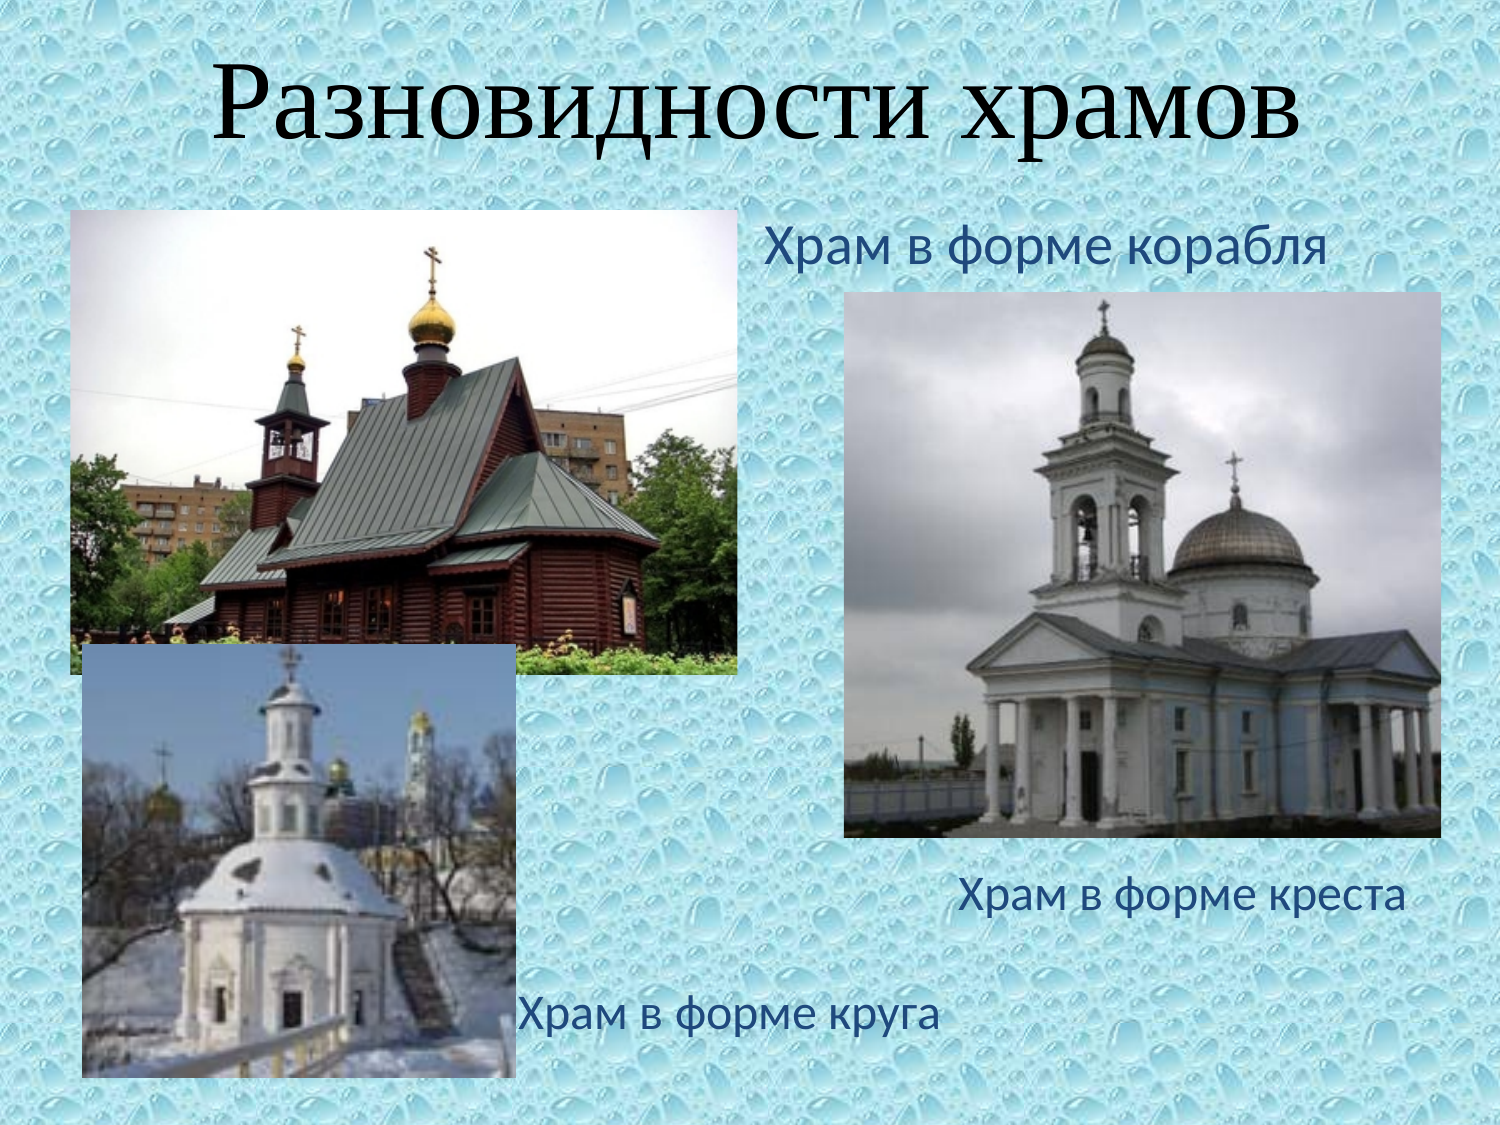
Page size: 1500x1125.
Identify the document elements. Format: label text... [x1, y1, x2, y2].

title Разновидности храмов [82, 0, 1432, 188]
picture [0, 0, 1500, 1125]
list [520, 262, 1425, 1005]
text_box Храм в форме круга [503, 972, 1013, 1093]
text_box Храм в форме корабля [749, 199, 1453, 329]
text_box Храм в форме креста [913, 808, 1452, 929]
